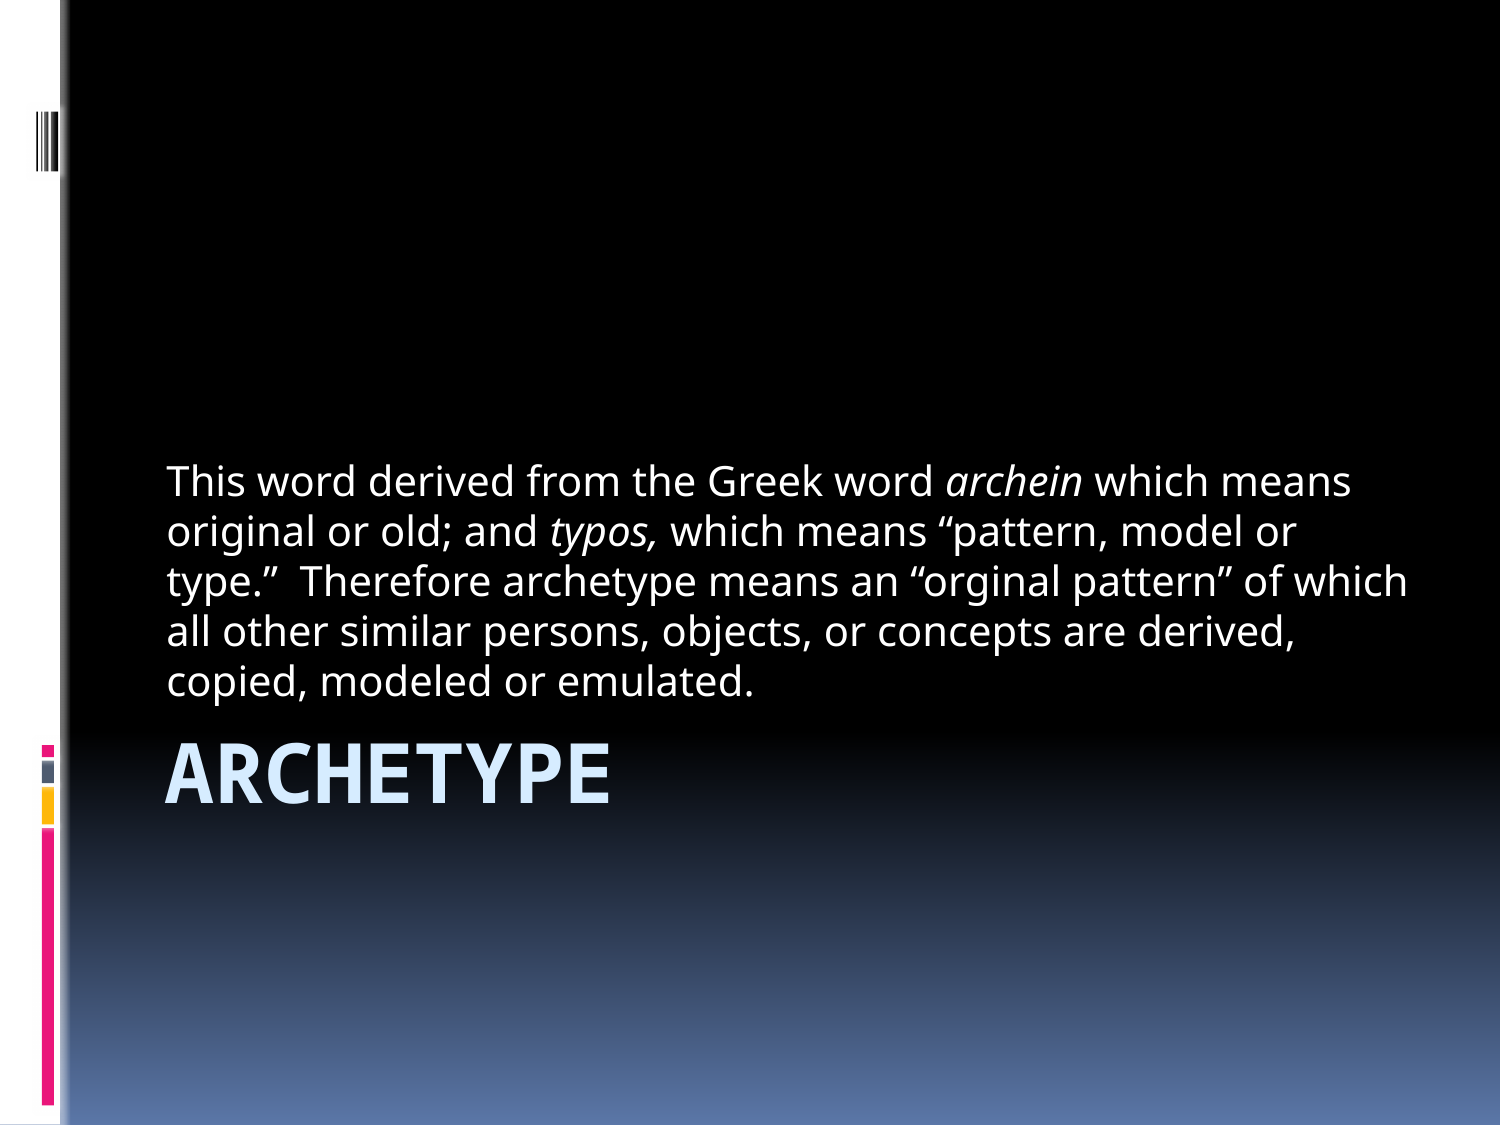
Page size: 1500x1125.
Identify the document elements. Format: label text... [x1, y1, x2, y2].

title Archetype [150, 713, 1425, 1037]
subtitle This word derived from the Greek word archein which means original or old; and typos, which means “pattern, model or type.” Therefore archetype means an “orginal pattern” of which all other similar persons, objects, or concepts are derived, copied, modeled or emulated. [150, 464, 1425, 713]
